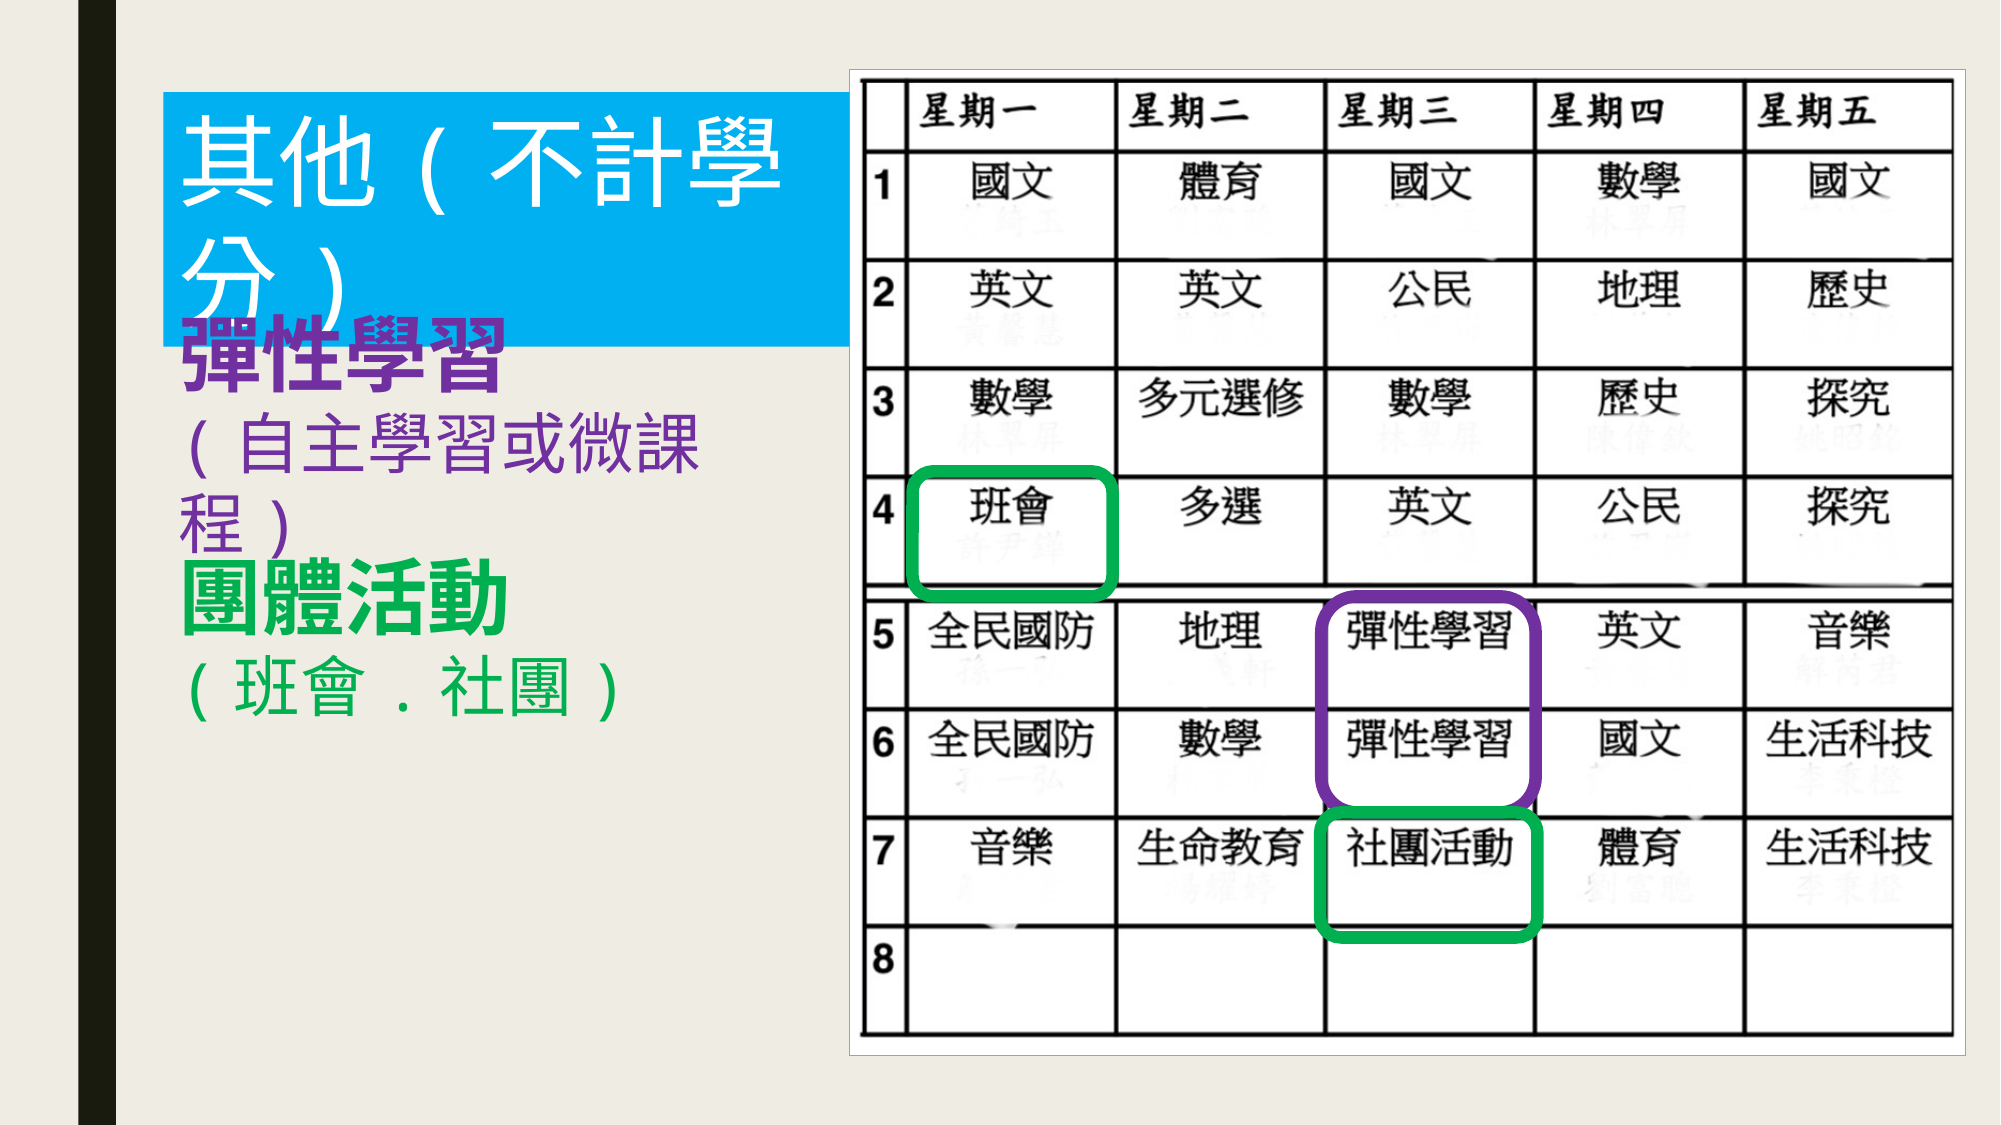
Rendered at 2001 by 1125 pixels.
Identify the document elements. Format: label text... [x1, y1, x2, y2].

picture [849, 69, 1966, 1056]
text_box 團體活動 (班會.社團) [163, 537, 793, 733]
text_box 其他(不計學分) [163, 92, 849, 347]
text_box 彈性學習 (自主學習或微課程) [163, 294, 806, 570]
